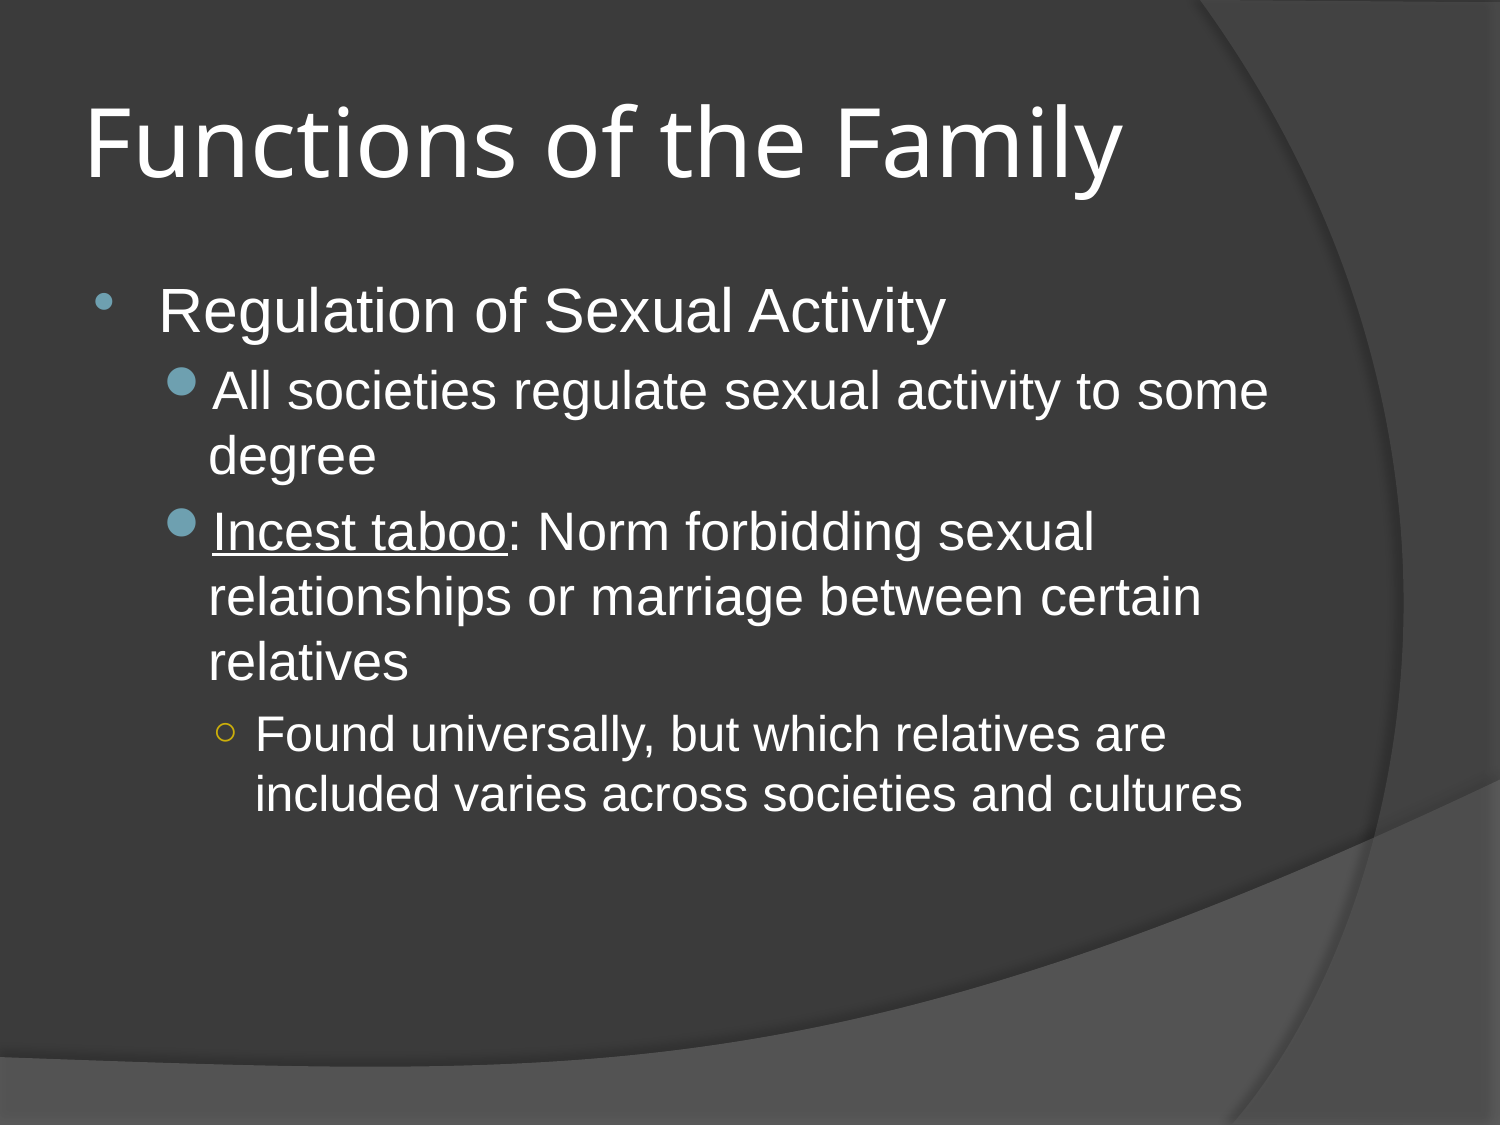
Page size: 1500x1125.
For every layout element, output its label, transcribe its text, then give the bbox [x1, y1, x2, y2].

list Regulation of Sexual Activity All societies regulate sexual activity to some degree Incest taboo: Norm forbidding sexual relationships or marriage between certain relatives Found universally, but which relatives are included varies across societies and cultures [75, 262, 1300, 1005]
title Functions of the Family [75, 45, 1300, 233]
